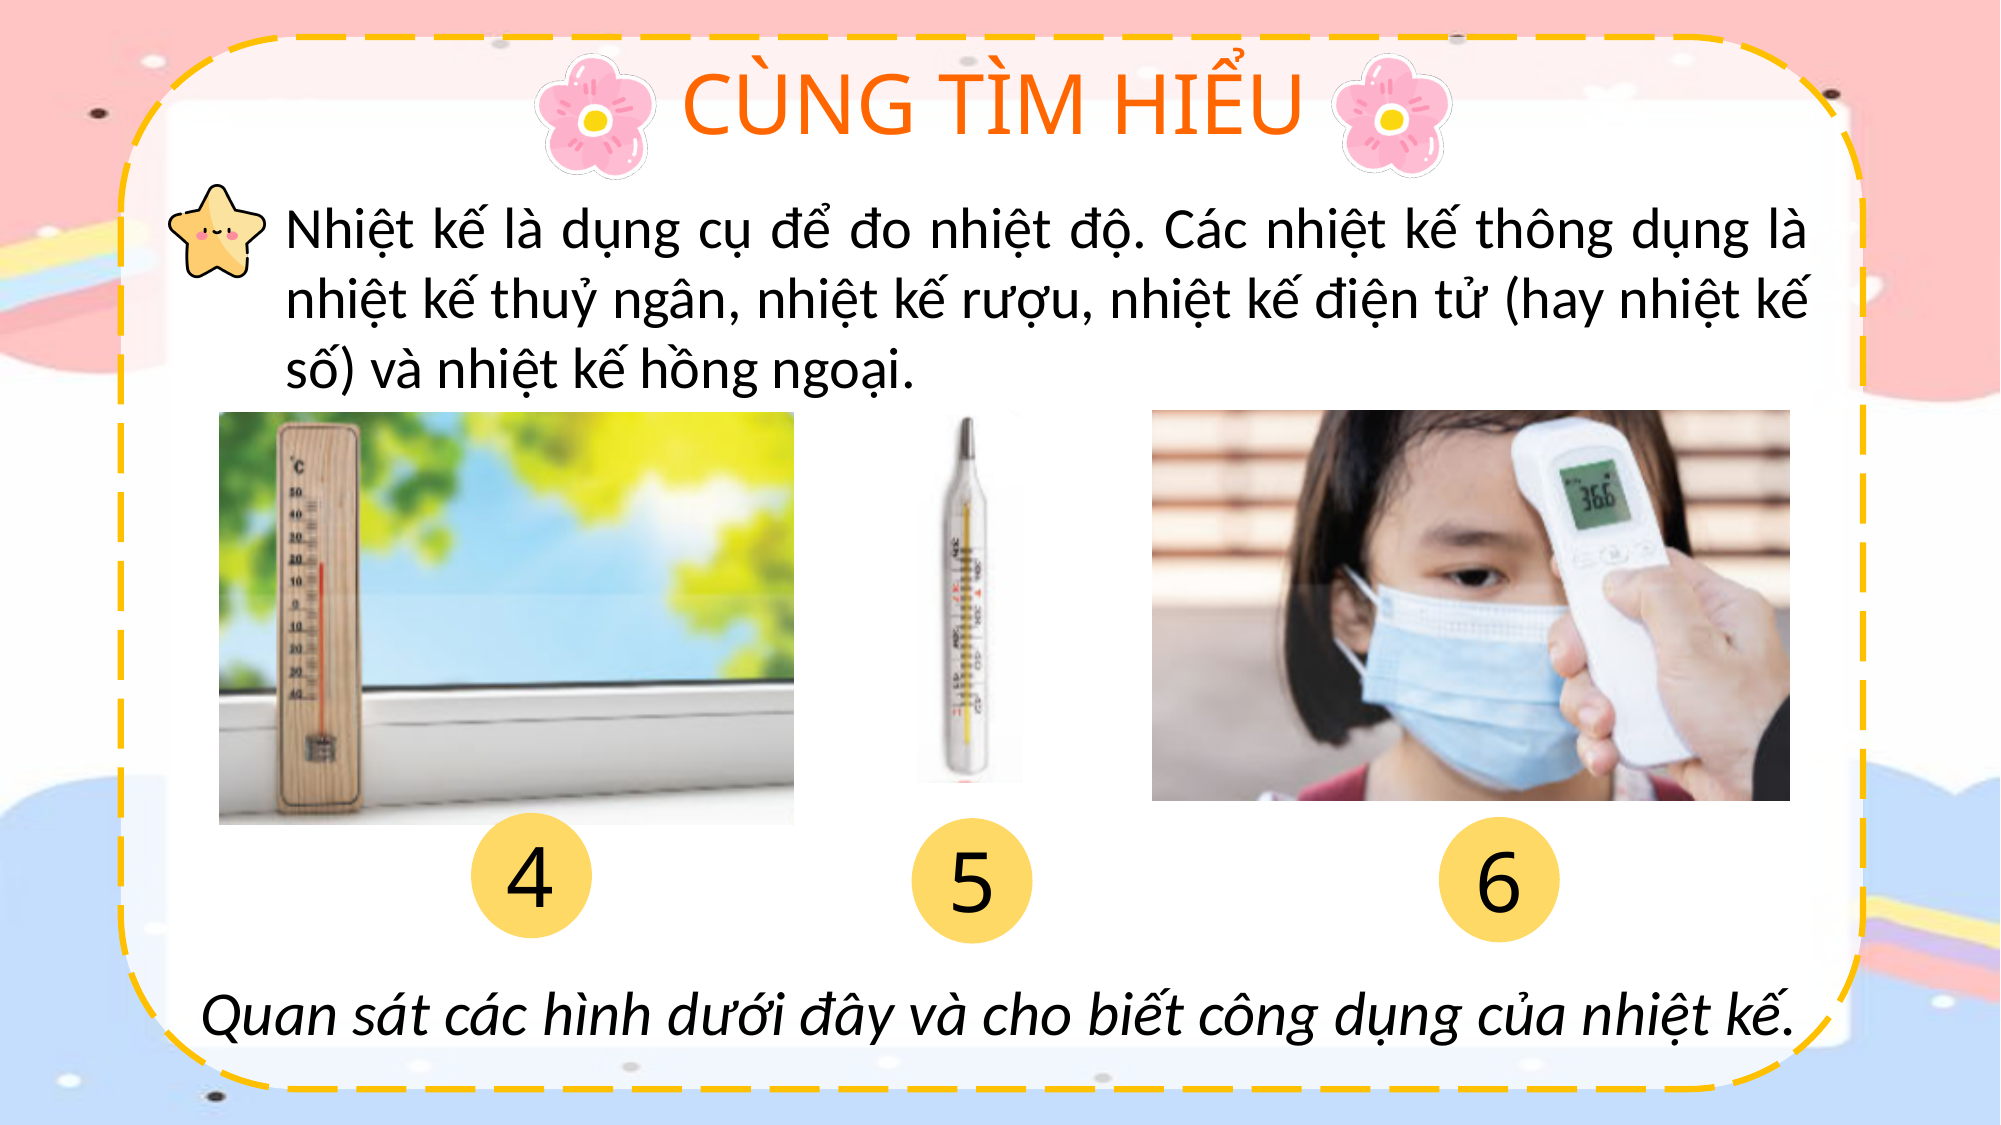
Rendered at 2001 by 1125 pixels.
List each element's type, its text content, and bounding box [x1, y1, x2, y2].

text_box [119, 35, 1864, 1034]
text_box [855, 818, 1089, 944]
text_box CÙNG TÌM HIỂU [394, 43, 1593, 159]
text_box [191, 1056, 1792, 1091]
text_box Nhiệt kế là dụng cụ để đo nhiệt độ. Các nhiệt kế thông dụng là nhiệt kế thuỷ ngân, nhiệt kế rượu, nhiệt kế điện tử (hay nhiệt kế số) và nhiệt kế hồng ngoại. [271, 183, 1826, 408]
picture [0, 0, 2001, 1125]
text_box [413, 812, 647, 939]
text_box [1382, 816, 1616, 943]
text_box Quan sát các hình dưới đây và cho biết công dụng của nhiệt kế. [168, 965, 1832, 1056]
